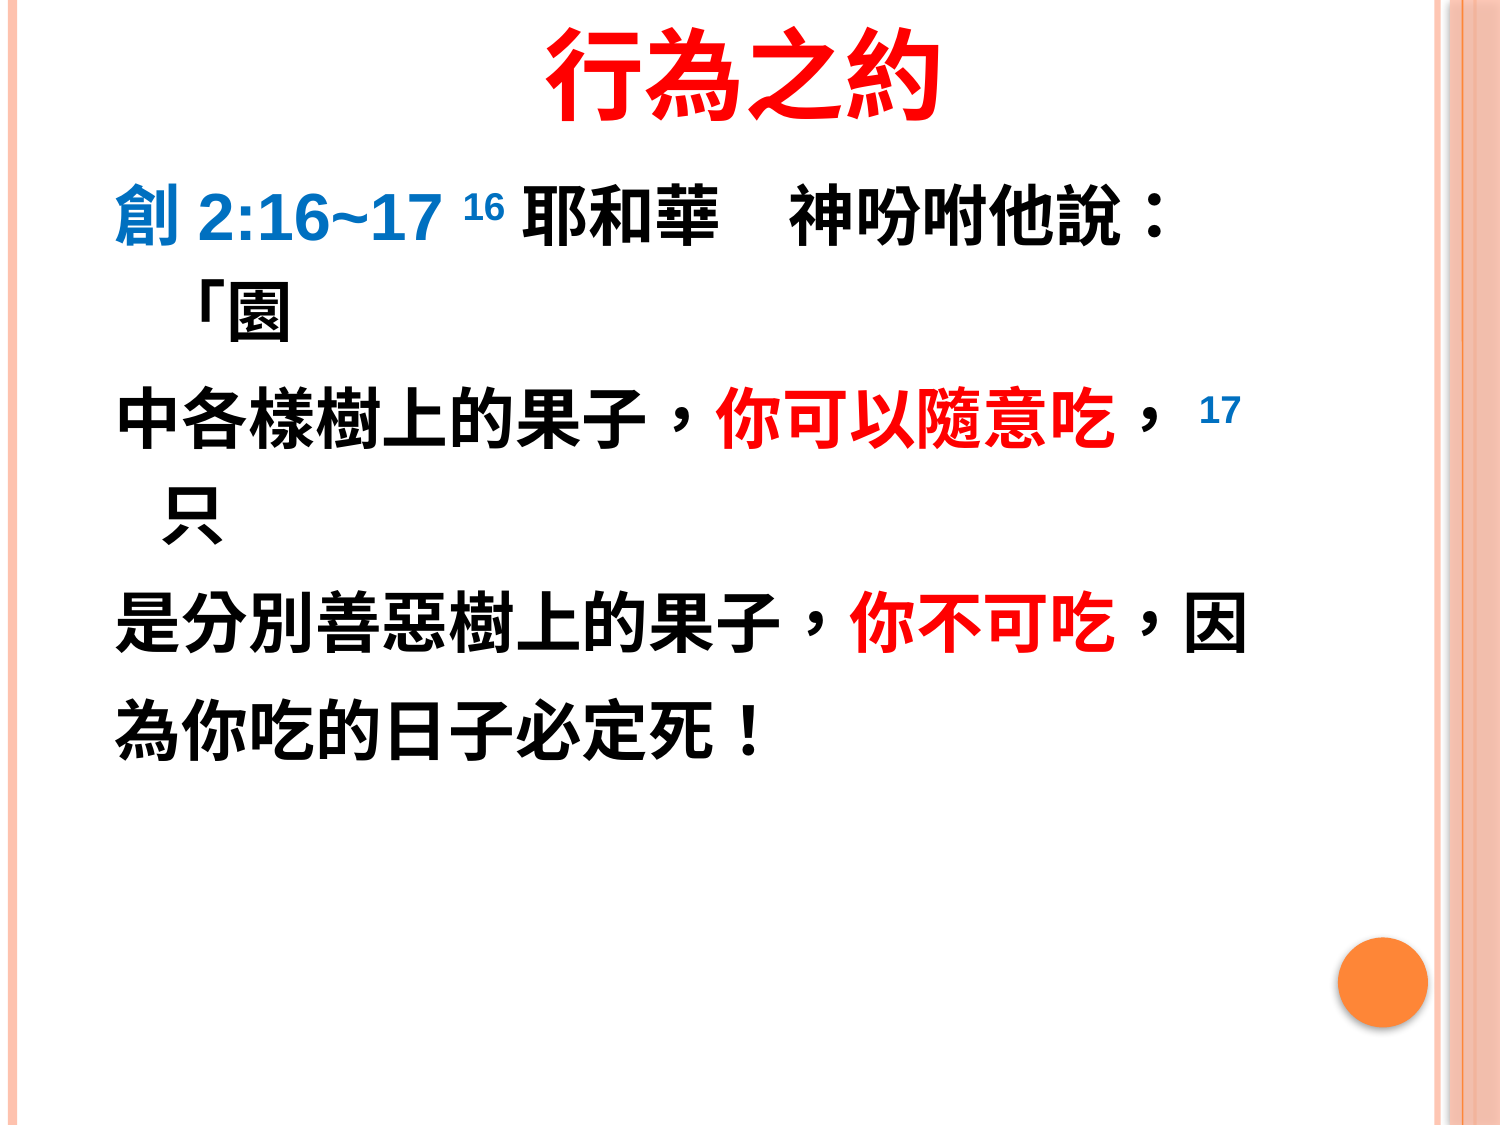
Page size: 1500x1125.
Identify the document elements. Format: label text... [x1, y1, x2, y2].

title 行為之約 [131, 0, 1357, 140]
list 創2:16~17 16耶和華 神吩咐他說：「園 中各樣樹上的果子，你可以隨意吃，17只 是分別善惡樹上的果子，你不可吃，因 為你吃的日子必定死！ [100, 151, 1326, 636]
